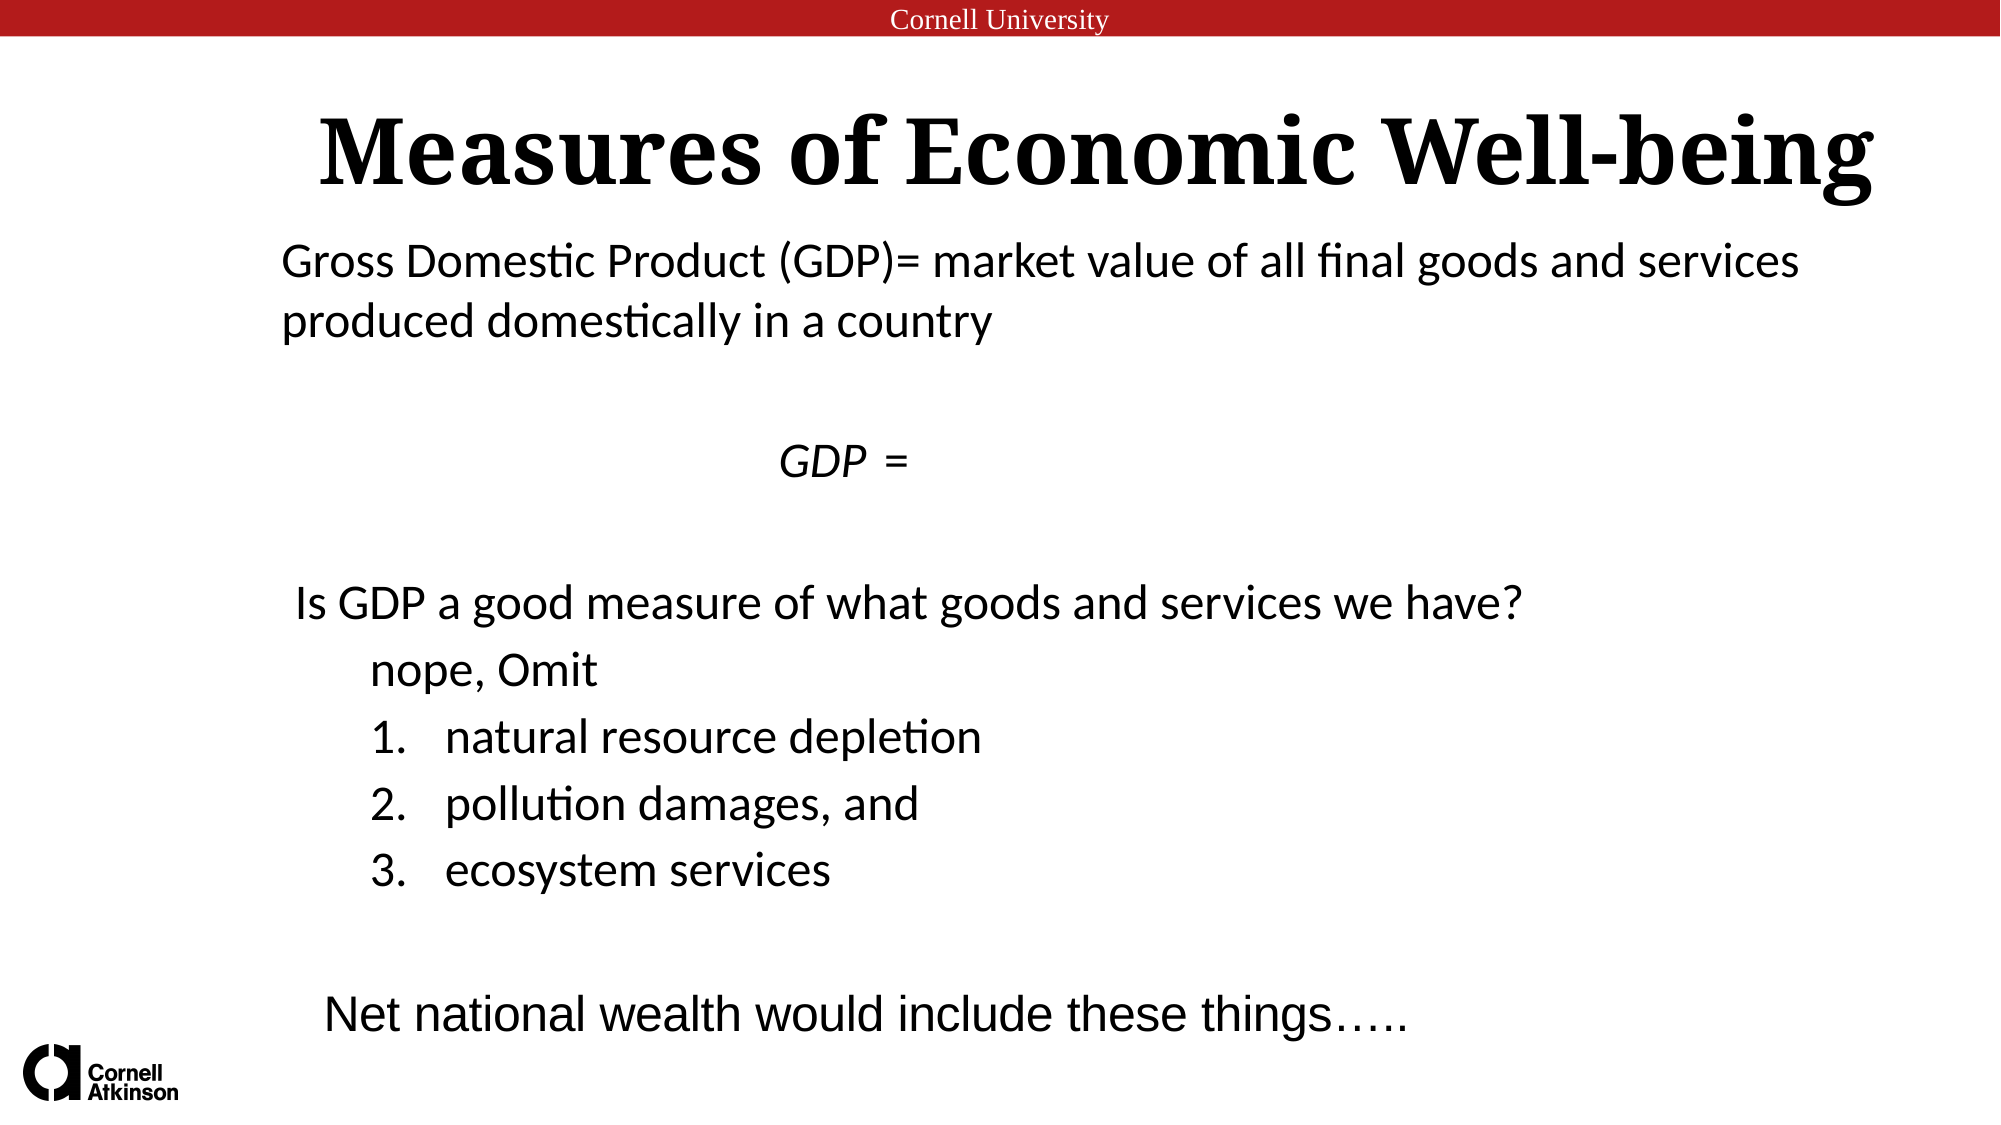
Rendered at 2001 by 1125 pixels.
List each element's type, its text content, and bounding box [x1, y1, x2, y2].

picture [23, 1044, 178, 1101]
title Measures of Economic Well-being [0, 52, 1992, 242]
